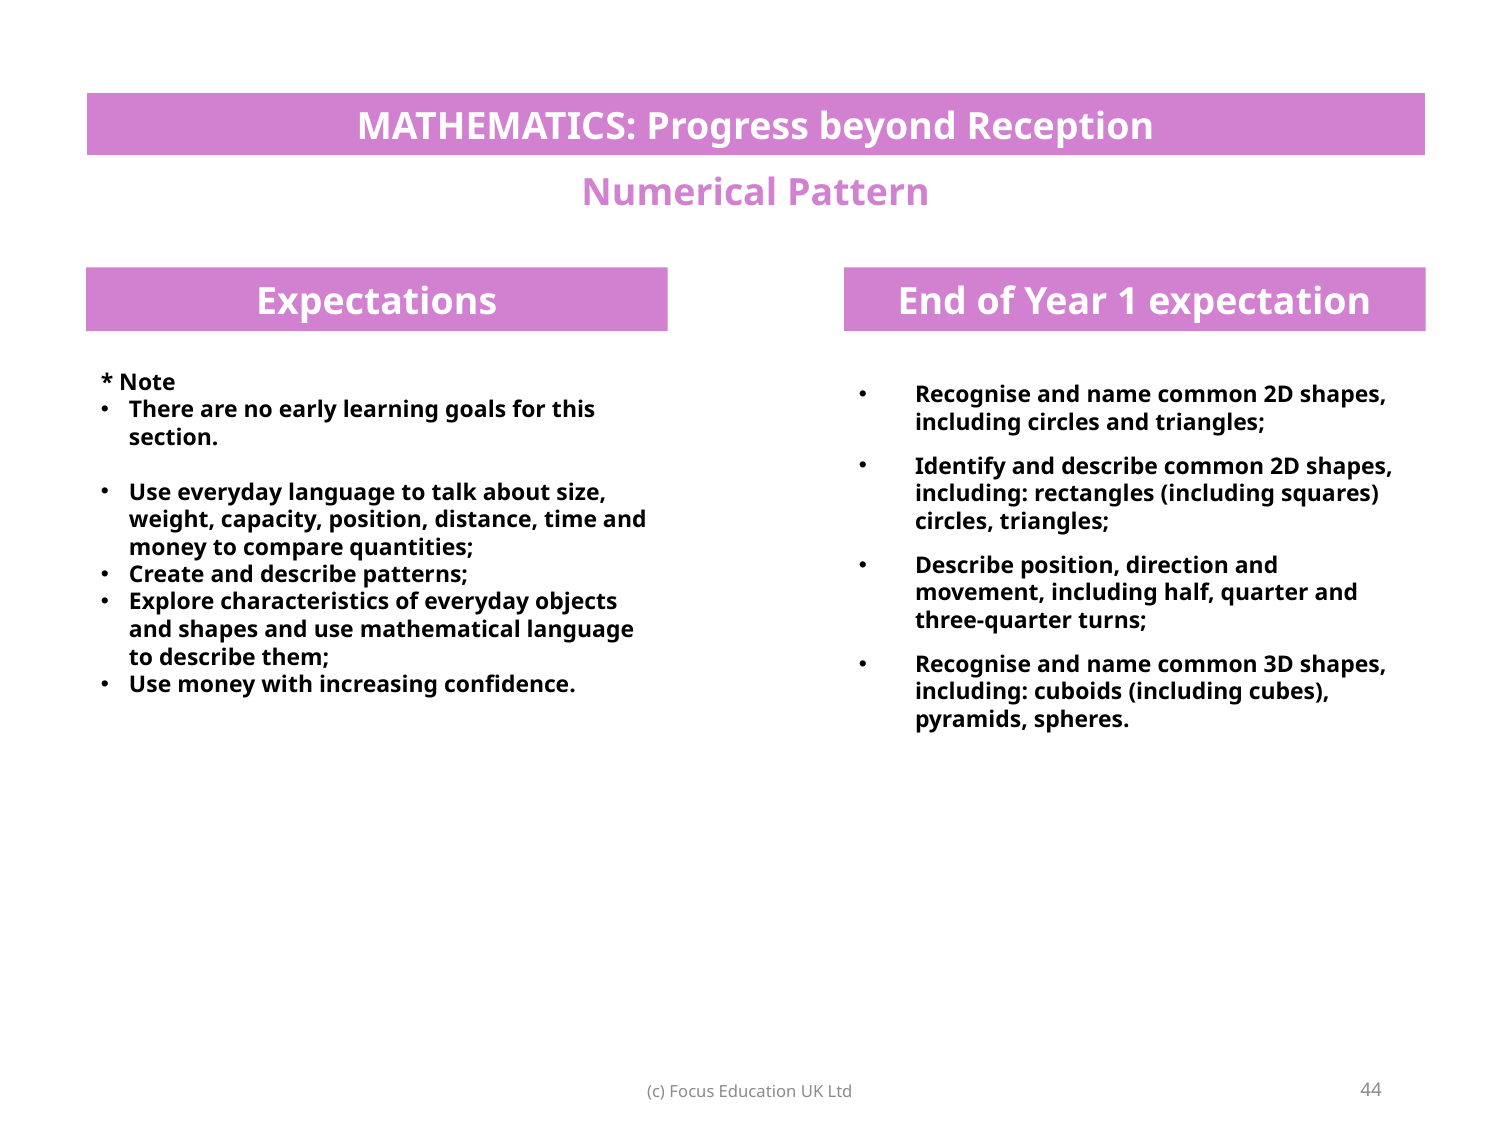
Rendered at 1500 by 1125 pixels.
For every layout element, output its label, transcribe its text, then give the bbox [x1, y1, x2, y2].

text_box * Note There are no early learning goals for this section. Use everyday language to talk about size, weight, capacity, position, distance, time and money to compare quantities; Create and describe patterns; Explore characteristics of everyday objects and shapes and use mathematical language to describe them; Use money with increasing confidence. [85, 352, 669, 712]
text_box Expectations [85, 266, 669, 332]
table_header MATHEMATICS: Progress beyond Reception [87, 93, 1425, 155]
slide_number 44 [1059, 1060, 1397, 1121]
table_cell Numerical Pattern [87, 161, 1425, 223]
text_box End of Year 1 expectation [843, 266, 1427, 332]
text_box Recognise and name common 2D shapes, including circles and triangles; Identify and describe common 2D shapes, including: rectangles (including squares) circles, triangles; Describe position, direction and movement, including half, quarter and three-quarter turns; Recognise and name common 3D shapes, including: cuboids (including cubes), pyramids, spheres. [843, 352, 1427, 795]
footer (c) Focus Education UK Ltd [496, 1062, 1004, 1122]
